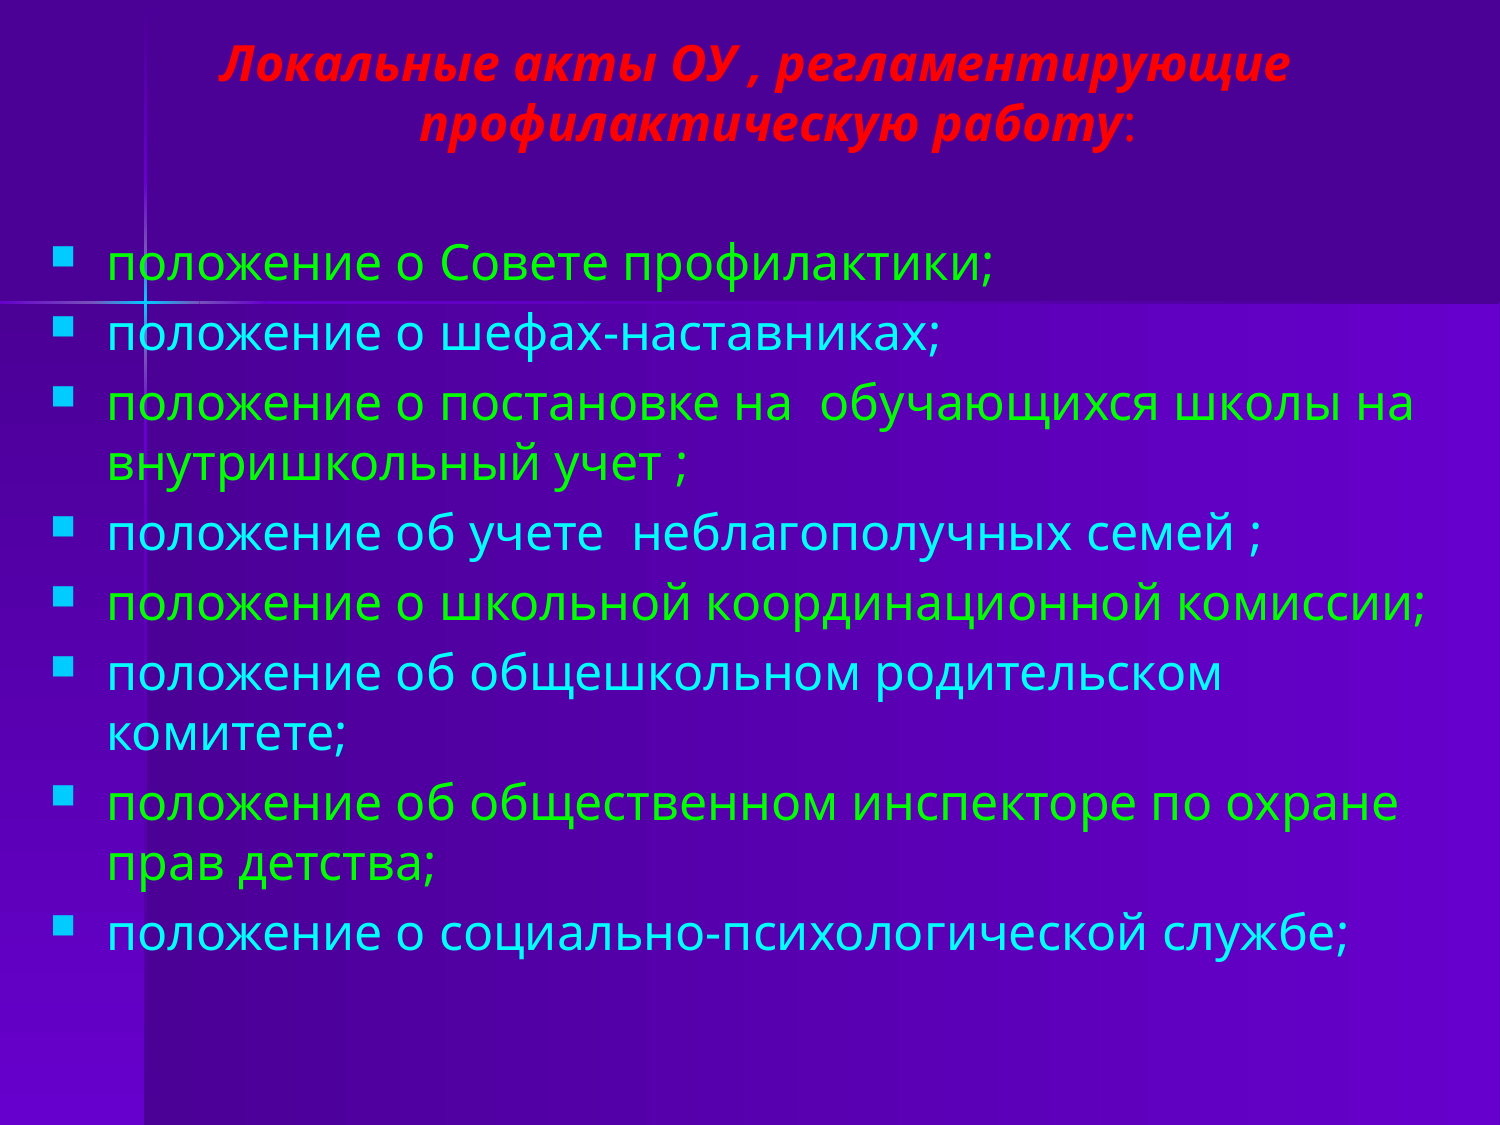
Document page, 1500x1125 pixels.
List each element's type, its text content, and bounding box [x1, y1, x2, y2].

list Локальные акты ОУ , регламентирующие профилактическую работу: положение о Совете профилактики; положение о шефах-наставниках; положение о постановке на обучающихся школы на внутришкольный учет ; положение об учете неблагополучных семей ; положение о школьной координационной комиссии; положение об общешкольном родительском комитете; положение об общественном инспекторе по охране прав детства; положение о социально-психологической службе; [34, 23, 1466, 1079]
